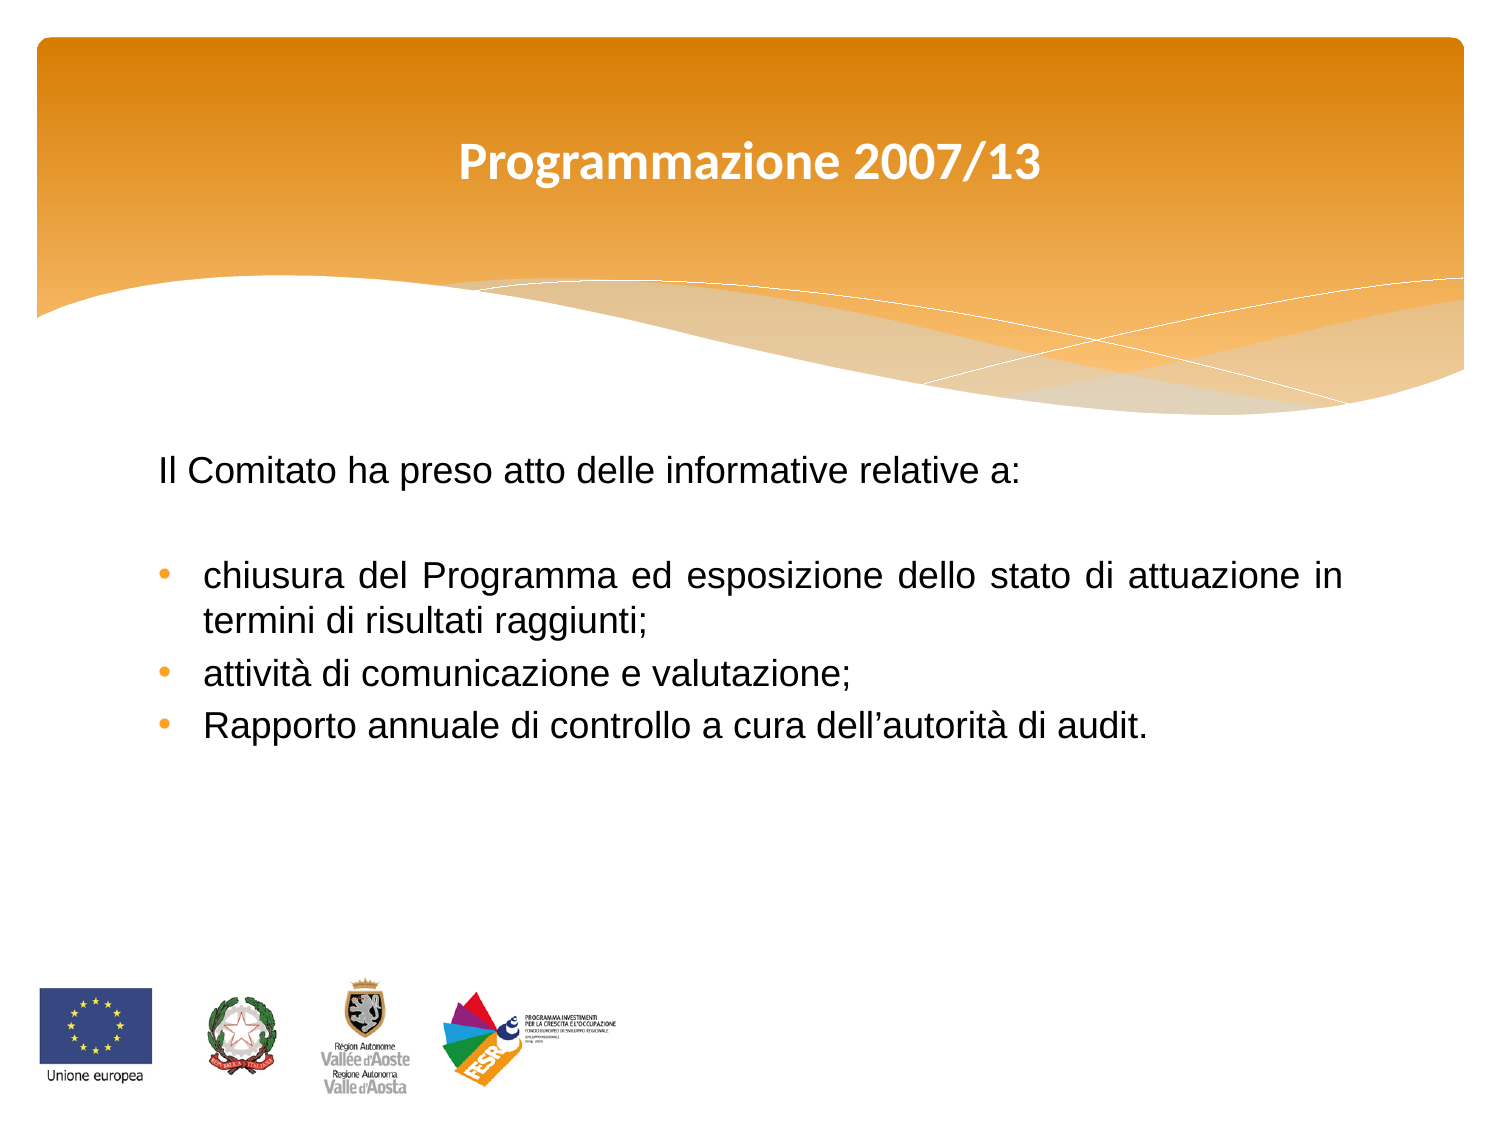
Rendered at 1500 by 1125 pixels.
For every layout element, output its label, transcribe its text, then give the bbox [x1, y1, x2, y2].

list Il Comitato ha preso atto delle informative relative a: chiusura del Programma ed esposizione dello stato di attuazione in termini di risultati raggiunti; attività di comunicazione e valutazione; Rapporto annuale di controllo a cura dell’autorità di audit. [143, 438, 1359, 965]
picture [33, 977, 621, 1097]
title Programmazione 2007/13 [75, 55, 1425, 261]
